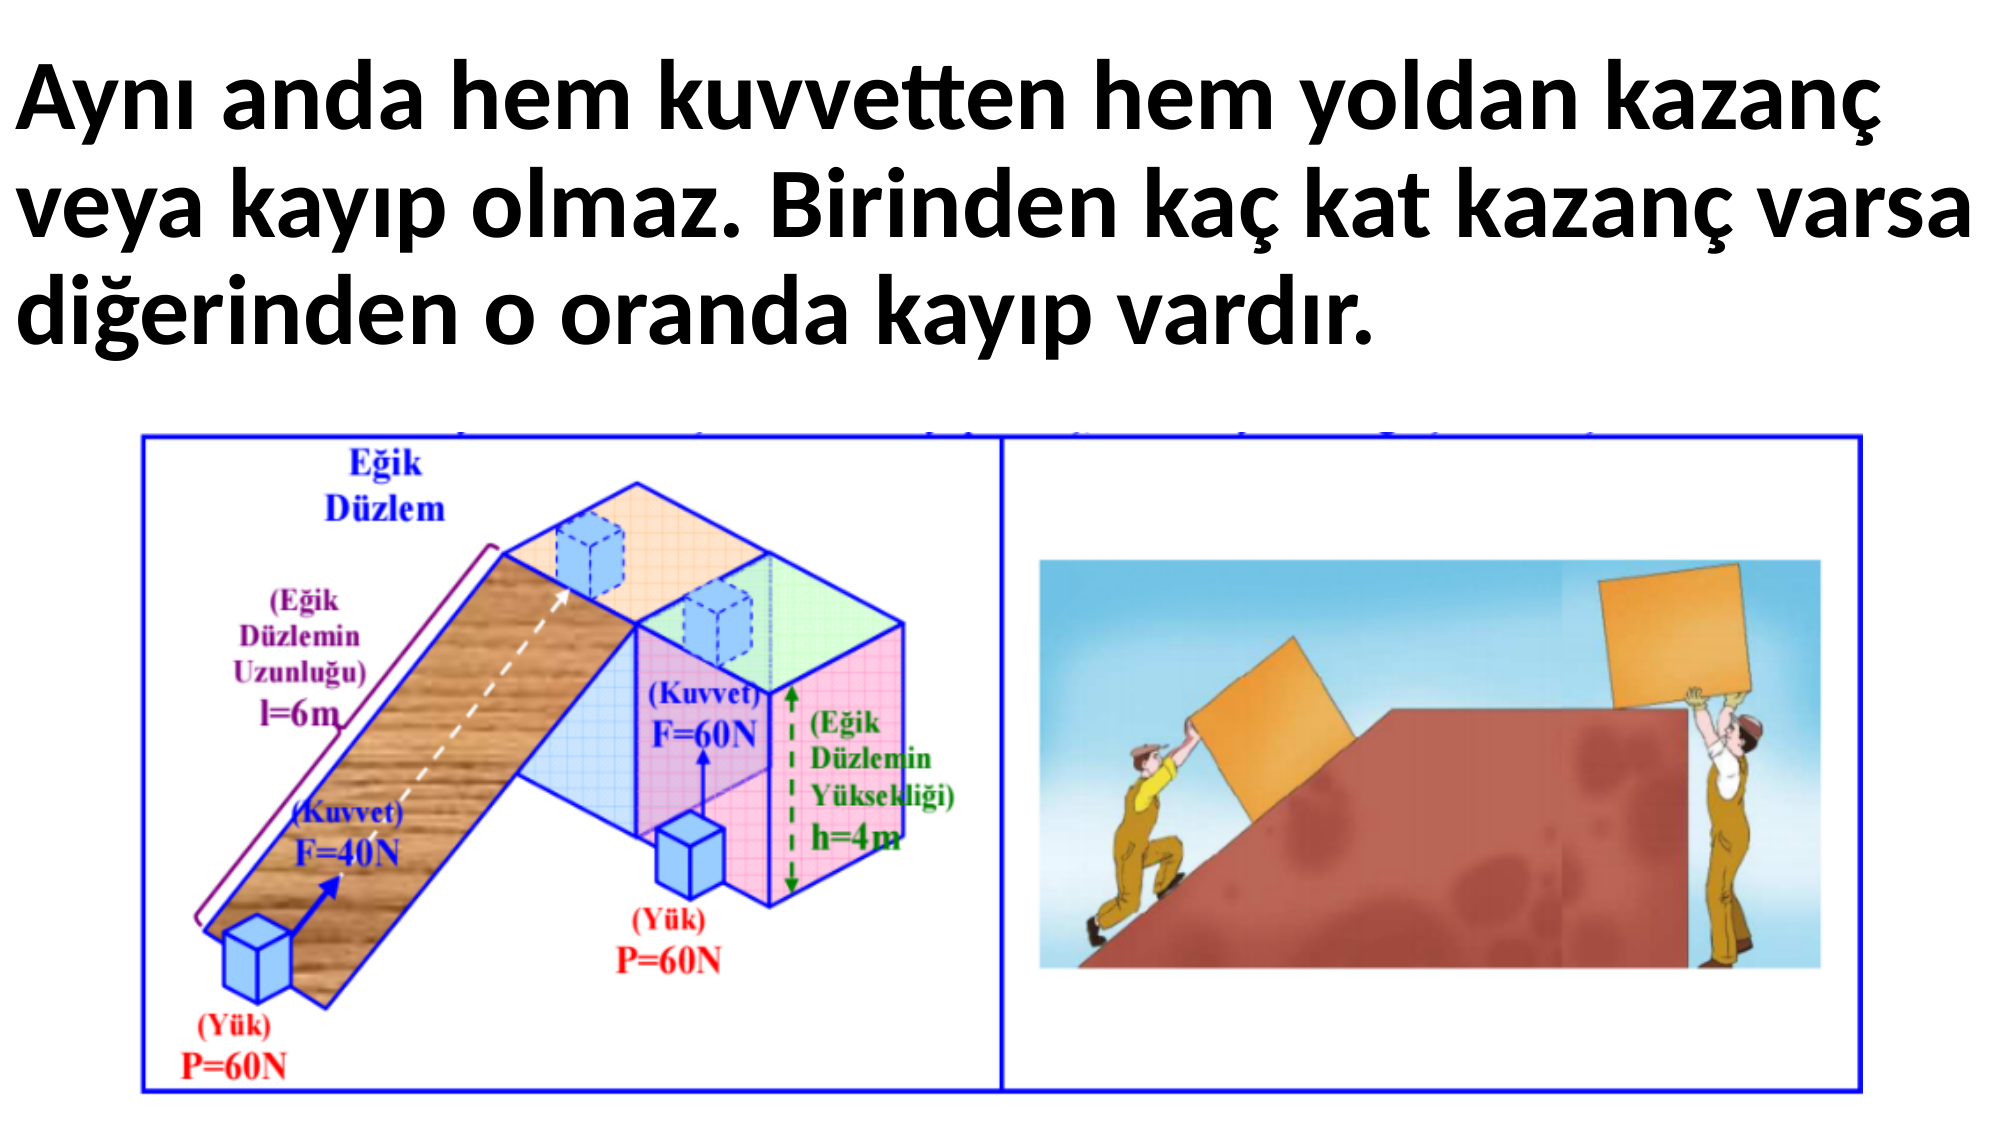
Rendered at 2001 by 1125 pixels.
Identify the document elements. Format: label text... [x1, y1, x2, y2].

title Aynı anda hem kuvvetten hem yoldan kazanç veya kayıp olmaz. Birinden kaç kat kazanç varsa diğerinden o oranda kayıp vardır. [0, 0, 2000, 410]
picture [137, 432, 1863, 1098]
